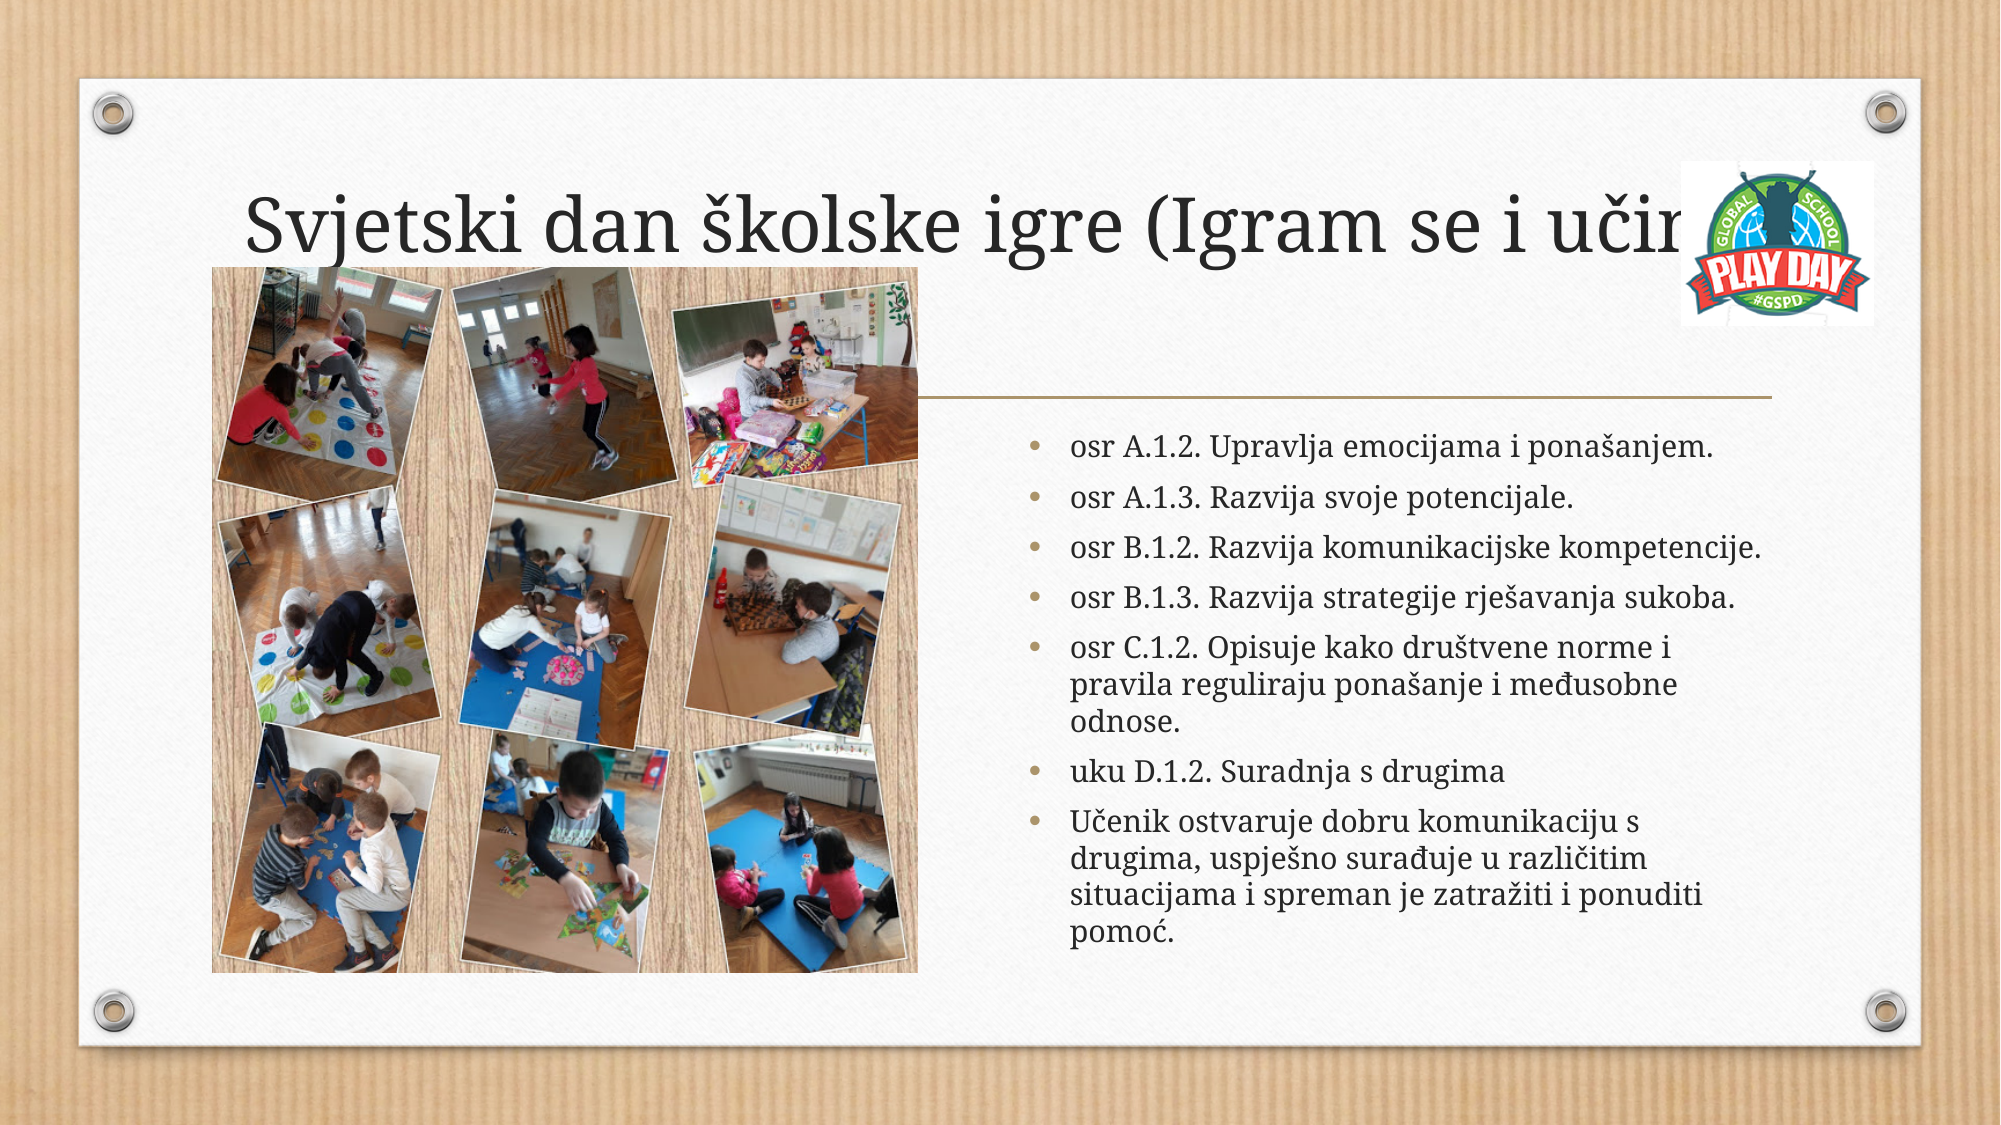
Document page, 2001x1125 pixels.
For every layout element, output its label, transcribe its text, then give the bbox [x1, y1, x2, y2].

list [212, 267, 918, 973]
picture [0, 0, 2001, 1125]
list osr A.1.2. Upravlja emocijama i ponašanjem. osr A.1.3. Razvija svoje potencijale. osr B.1.2. Razvija komunikacijske kompetencije. osr B.1.3. Razvija strategije rješavanja sukoba. osr C.1.2. Opisuje kako društvene norme i pravila reguliraju ponašanje i međusobne odnose. uku D.1.2. Suradnja s drugima Učenik ostvaruje dobru komunikaciju s drugima, uspješno surađuje u različitim situacijama i spreman je zatražiti i ponuditi pomoć. [1013, 420, 1788, 963]
title Svjetski dan školske igre (Igram se i učim) [212, 161, 1788, 375]
